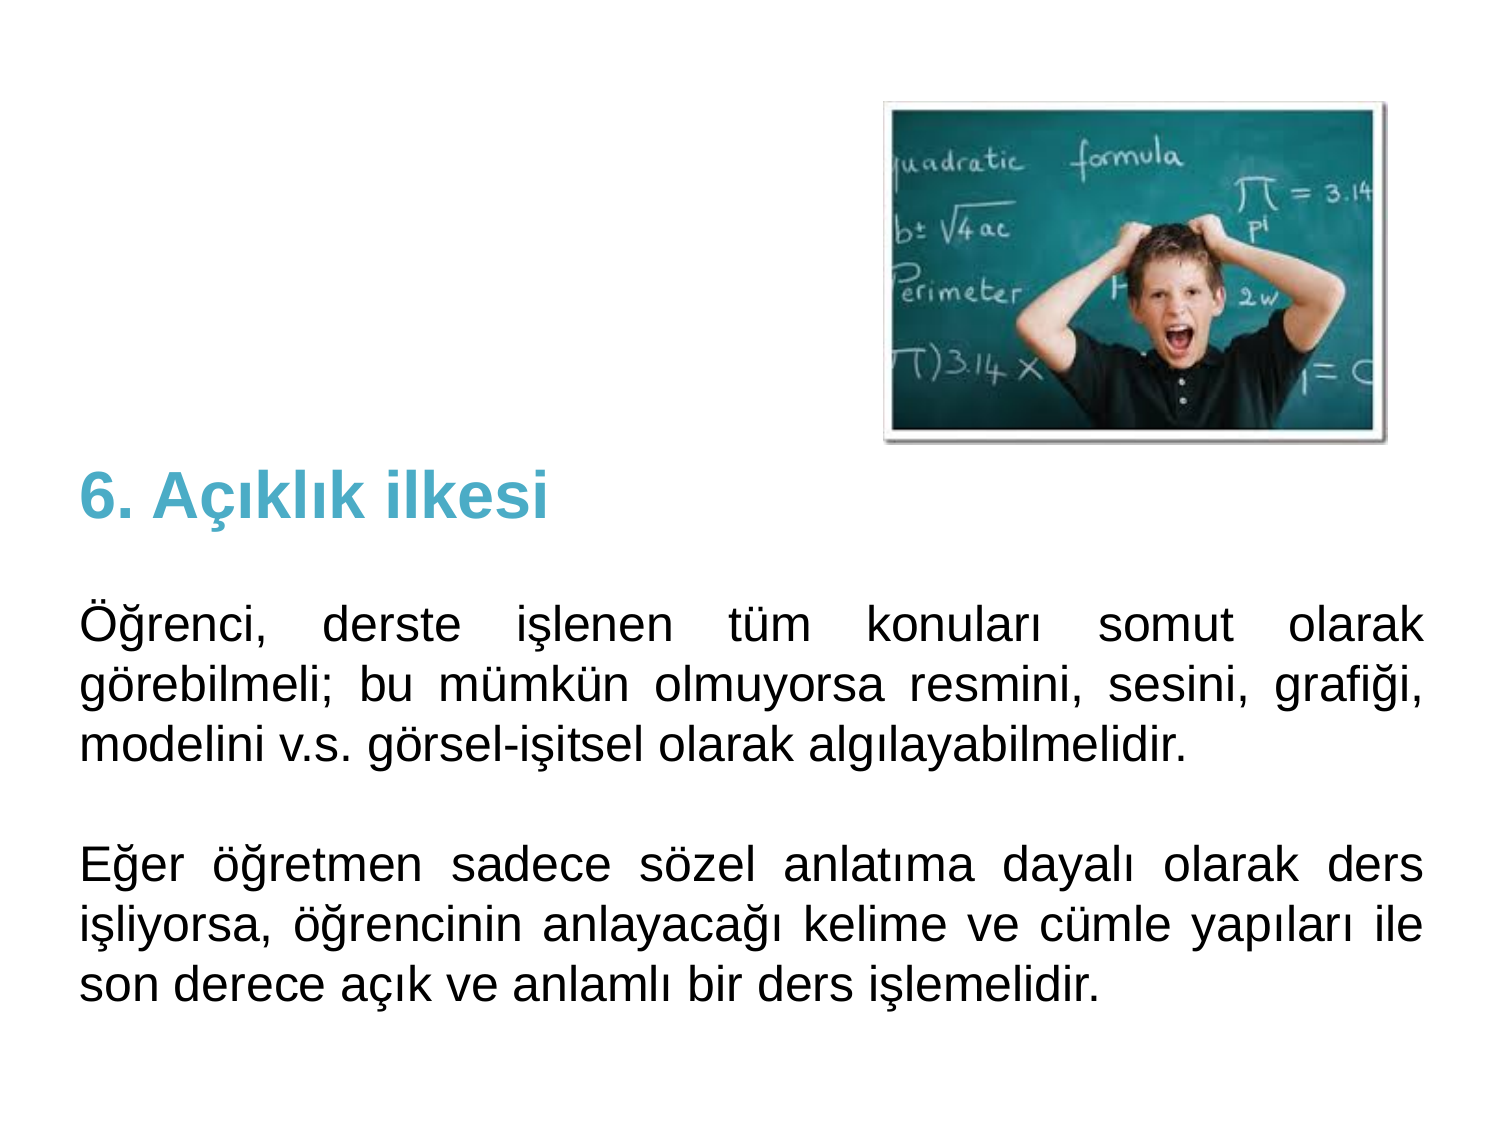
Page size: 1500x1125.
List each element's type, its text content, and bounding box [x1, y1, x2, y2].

picture [883, 101, 1388, 445]
text_box 6. Açıklık ilkesi Öğrenci, derste işlenen tüm konuları somut olarak görebilmeli; bu mümkün olmuyorsa resmini, sesini, grafiği, modelini v.s. görsel-işitsel olarak algılayabilmelidir. Eğer öğretmen sadece sözel anlatıma dayalı olarak ders işliyorsa, öğrencinin anlayacağı kelime ve cümle yapıları ile son derece açık ve anlamlı bir ders işlemelidir. [64, 444, 1440, 1019]
